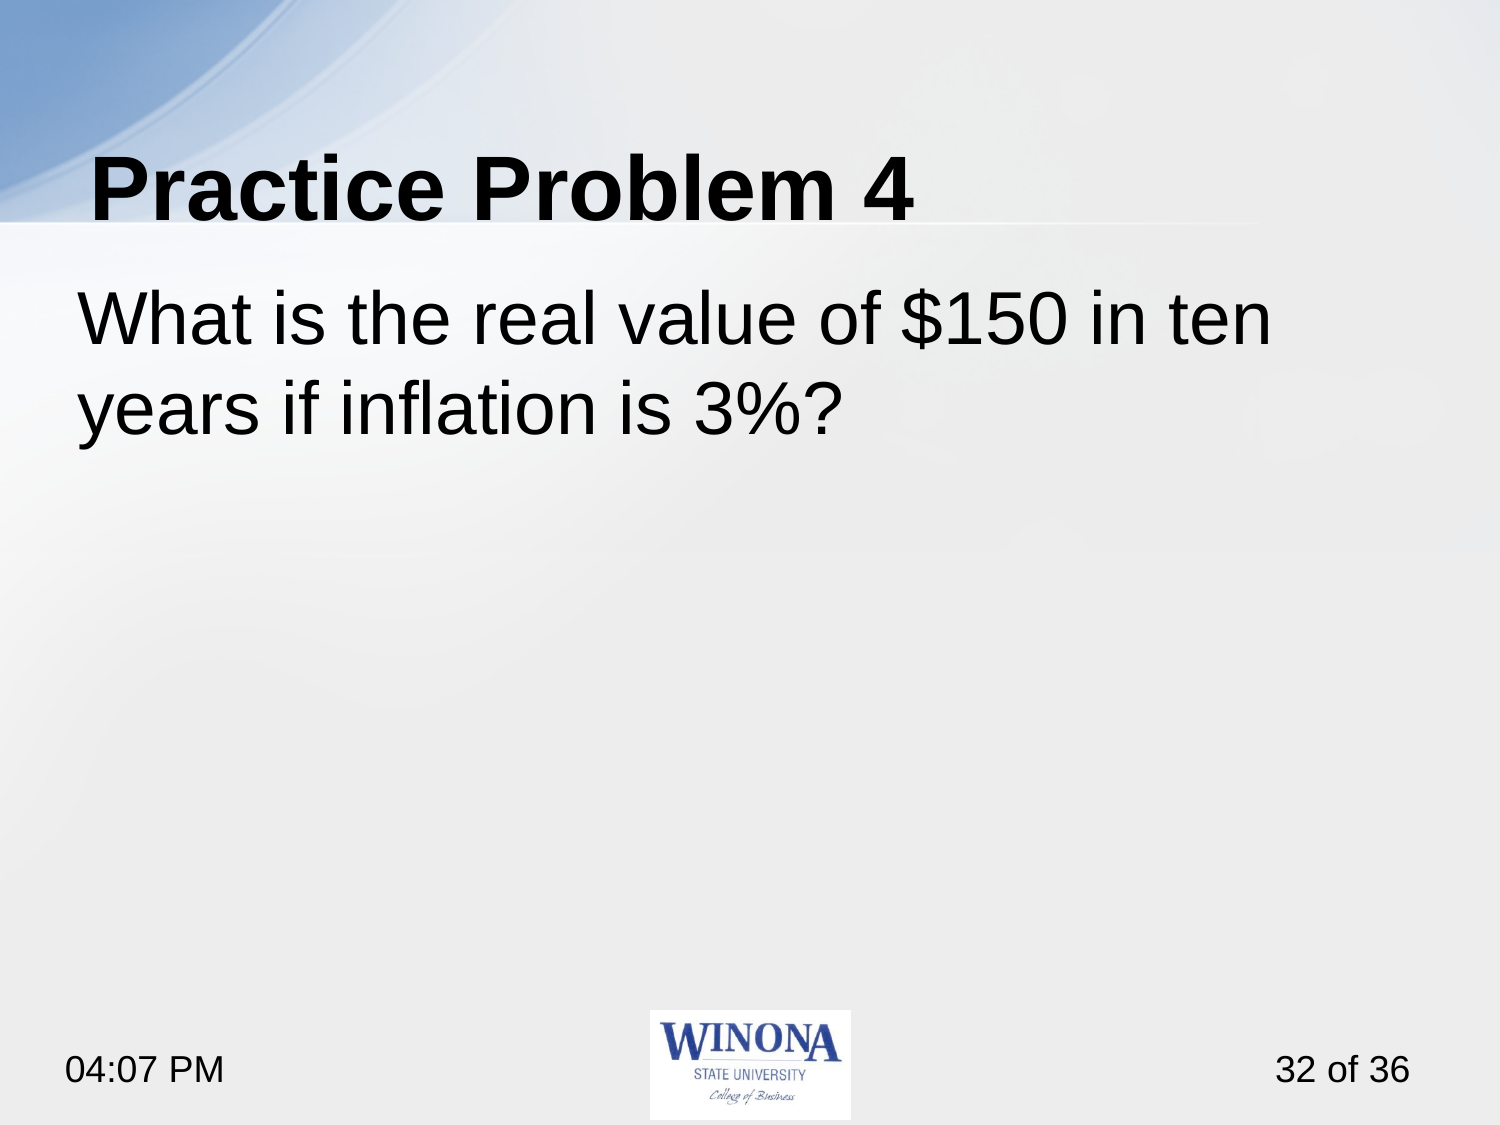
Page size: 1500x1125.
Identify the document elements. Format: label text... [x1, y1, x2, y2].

title Practice Problem 4 [75, 58, 1425, 247]
picture [0, 0, 1500, 1125]
list What is the real value of $150 in ten years if inflation is 3%? [62, 262, 1438, 1005]
